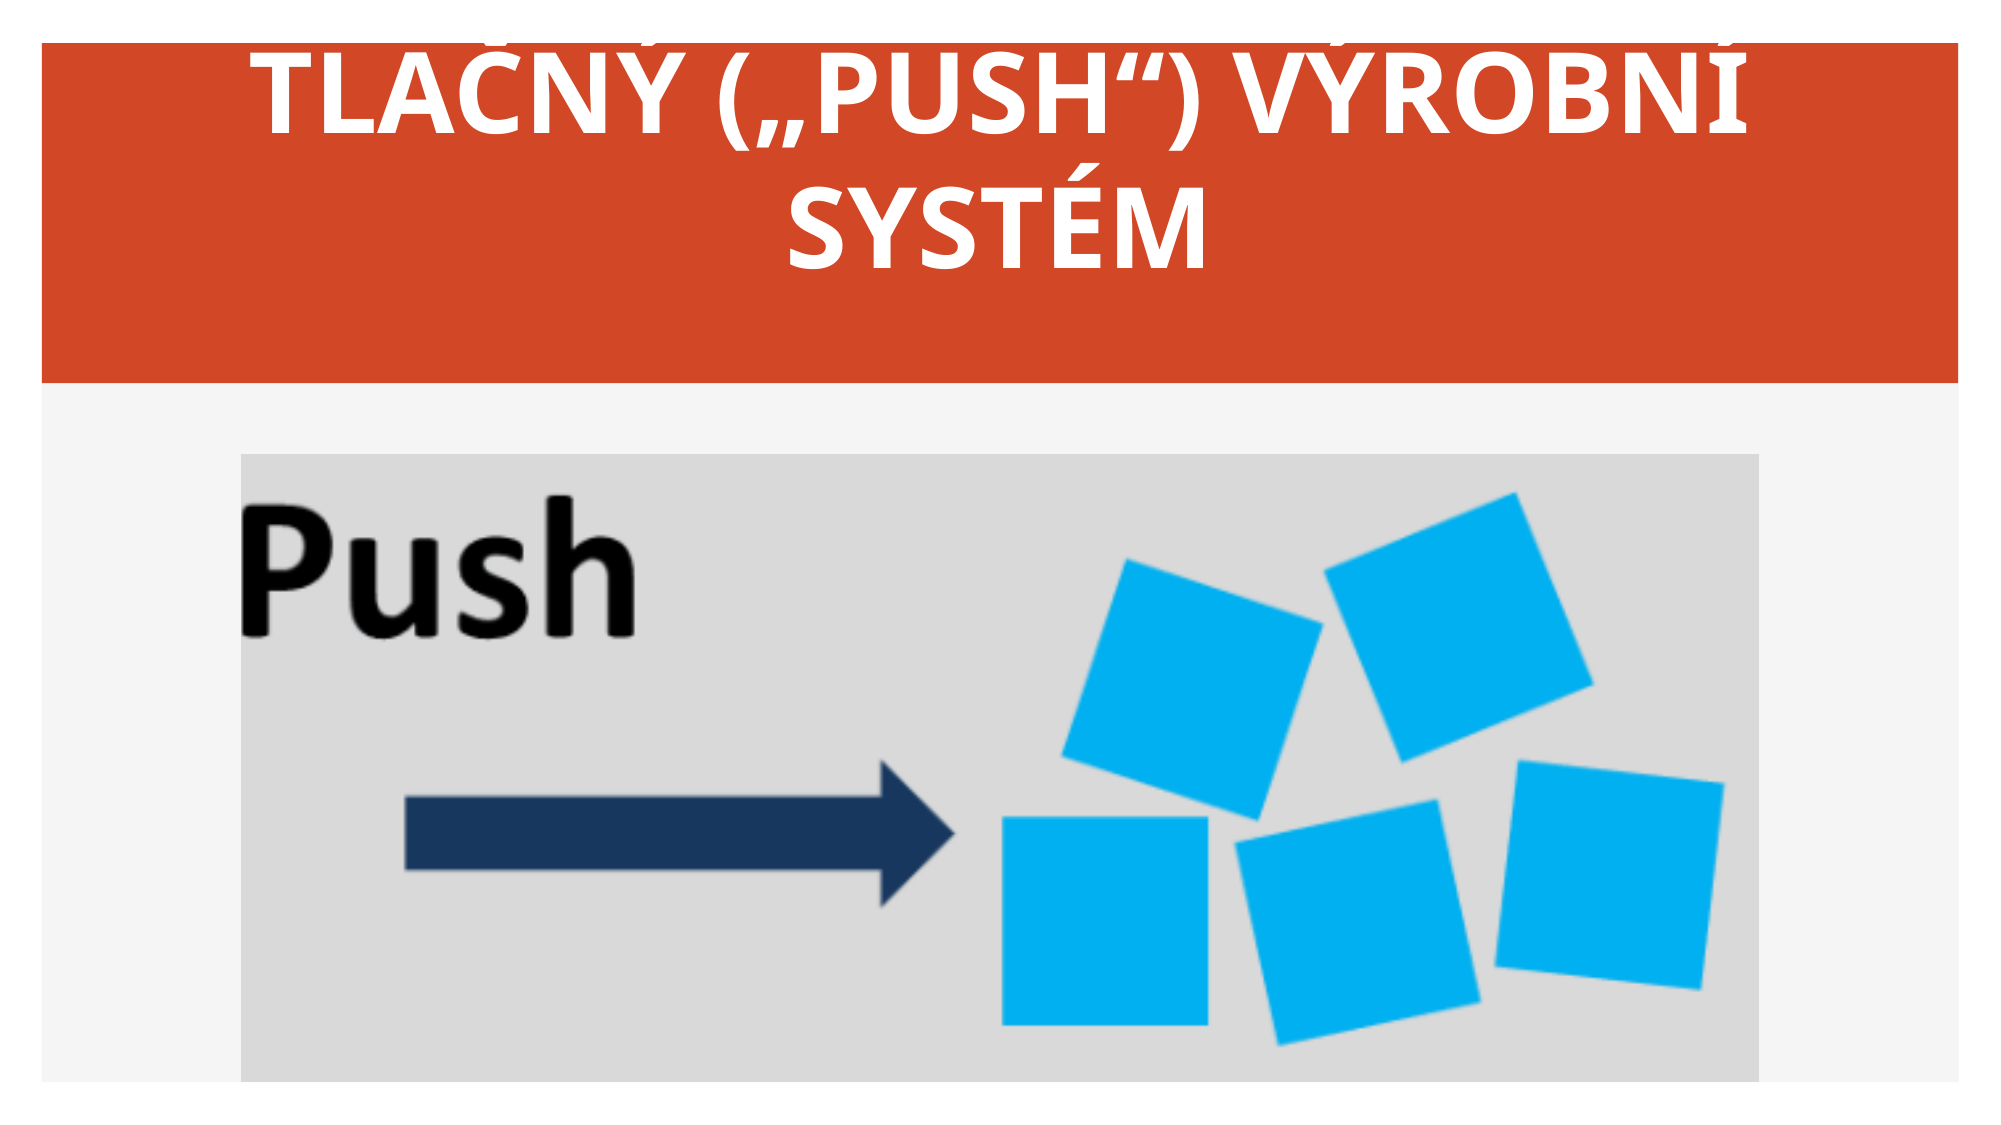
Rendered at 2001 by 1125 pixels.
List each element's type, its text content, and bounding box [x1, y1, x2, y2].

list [241, 454, 1759, 1082]
title TLAČNÝ („PUSH“) VÝROBNÍ SYSTÉM [86, 119, 1914, 299]
